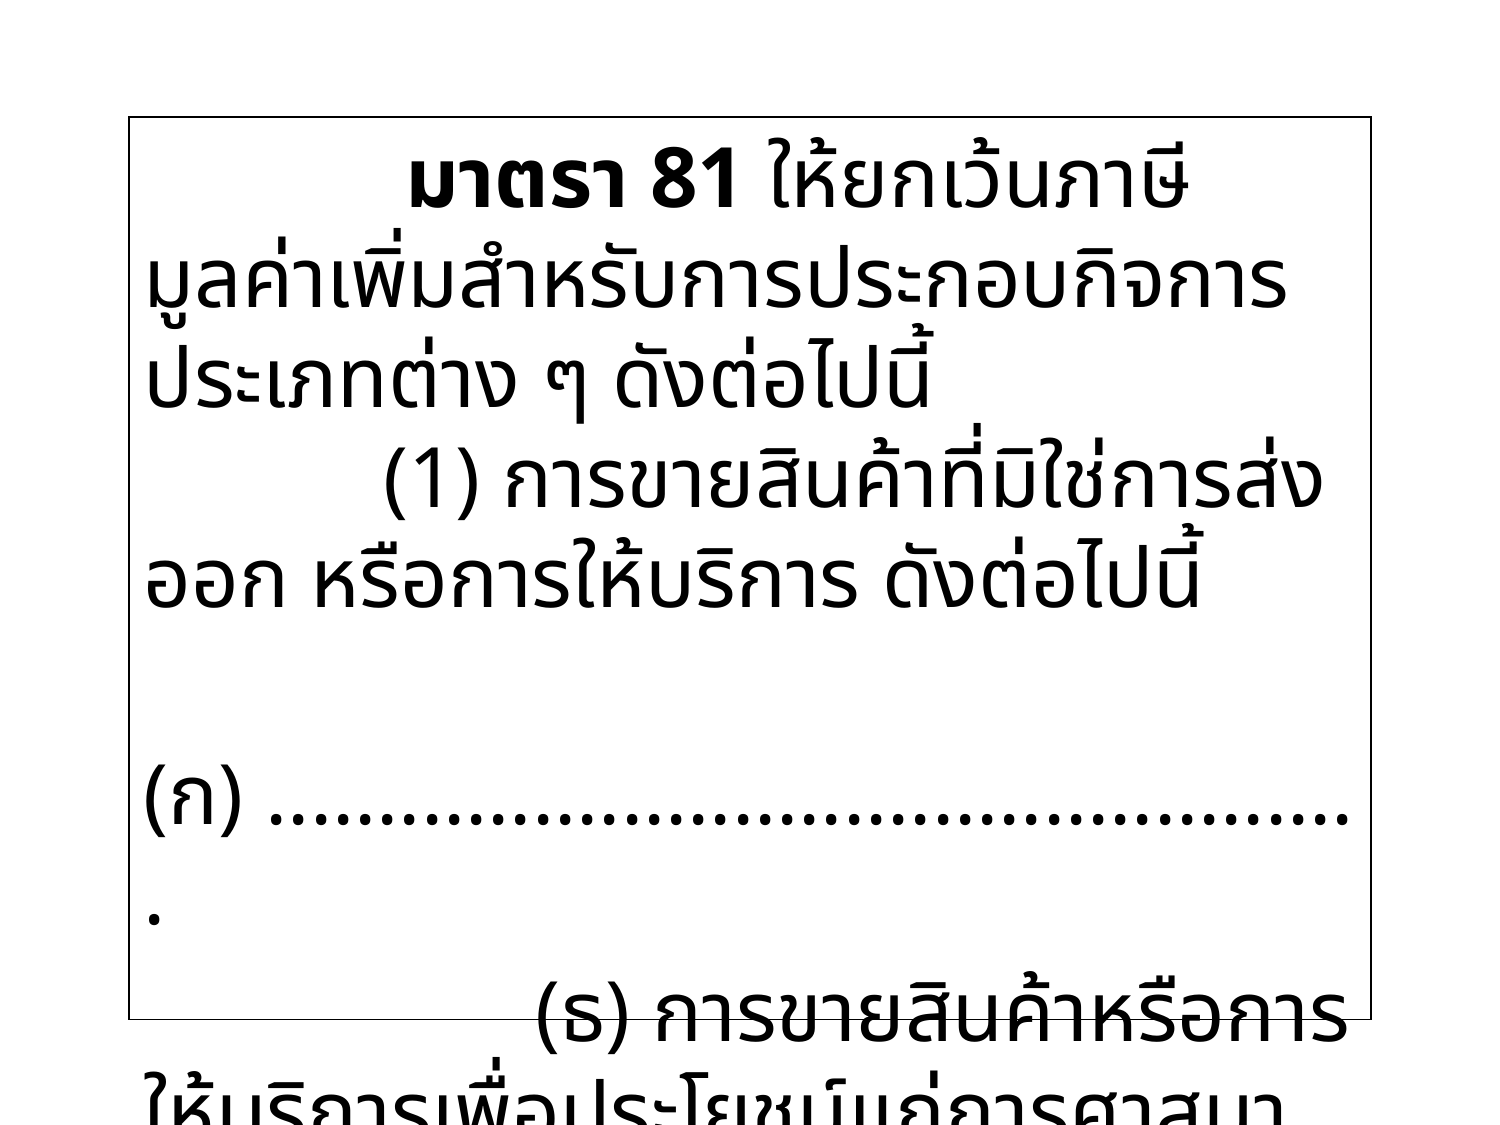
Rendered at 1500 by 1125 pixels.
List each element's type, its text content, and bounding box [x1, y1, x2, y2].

subtitle มาตรา 81 ให้ยกเว้นภาษีมูลค่าเพิ่มสำหรับการประกอบกิจการประเภทต่าง ๆ ดังต่อไปนี้ (1) การขายสินค้าที่มิใช่การส่งออก หรือการให้บริการ ดังต่อไปนี้ (ก) .................................................. (ธ) การขายสินค้าหรือการให้บริการเพื่อประโยชน์แก่การศาสนา หรือการสาธารณกุศลภายในประเทศ ซึ่งไม่นำผลกำไรไปจ่ายในทางอื่น [128, 116, 1372, 1020]
